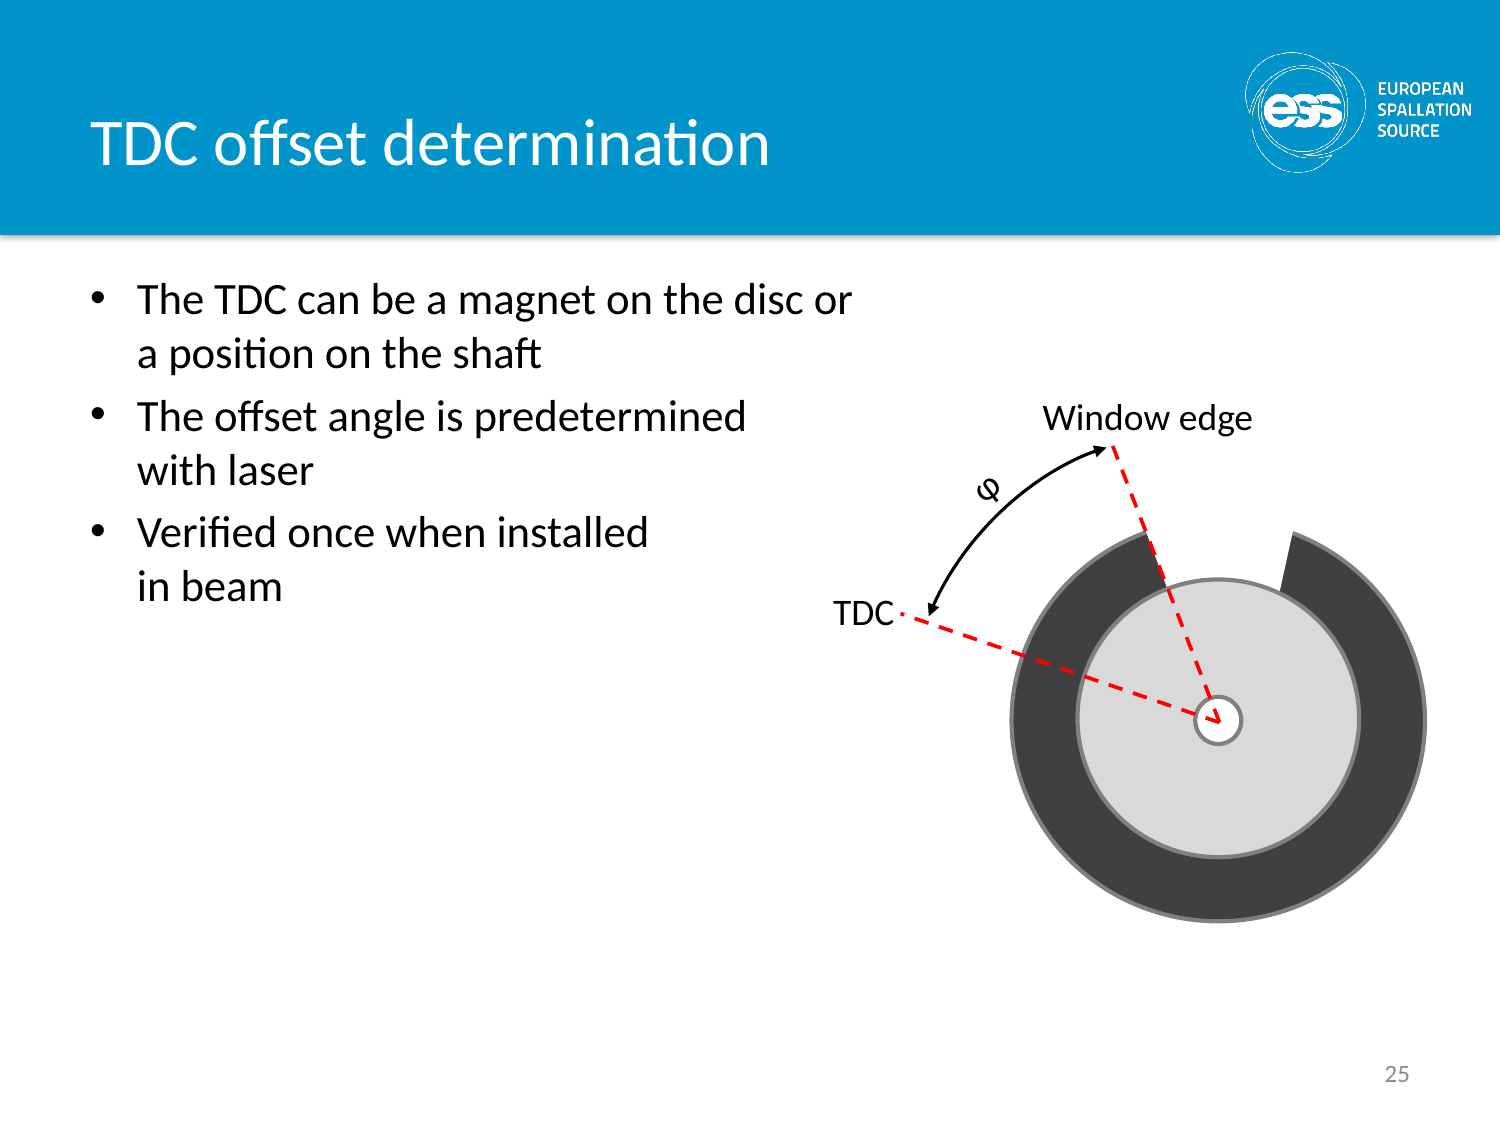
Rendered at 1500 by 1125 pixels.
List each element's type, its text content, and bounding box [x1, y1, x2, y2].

picture [1454, 83, 1458, 94]
picture [1422, 125, 1428, 134]
picture [1443, 86, 1450, 93]
list The TDC can be a magnet on the disc or a position on the shaft The offset angle is predetermined with laser Verified once when installed in beam [75, 262, 1425, 622]
picture [1436, 104, 1444, 115]
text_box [818, 385, 1426, 922]
picture [1423, 83, 1430, 94]
title TDC offset determination [75, 45, 1247, 233]
picture [1409, 104, 1415, 115]
picture [1418, 104, 1423, 115]
picture [1389, 104, 1393, 115]
picture [1379, 83, 1385, 94]
picture [1400, 83, 1407, 94]
picture [1264, 94, 1342, 127]
slide_number 25 [1074, 1042, 1425, 1103]
picture [1398, 109, 1406, 115]
picture [1432, 125, 1438, 136]
